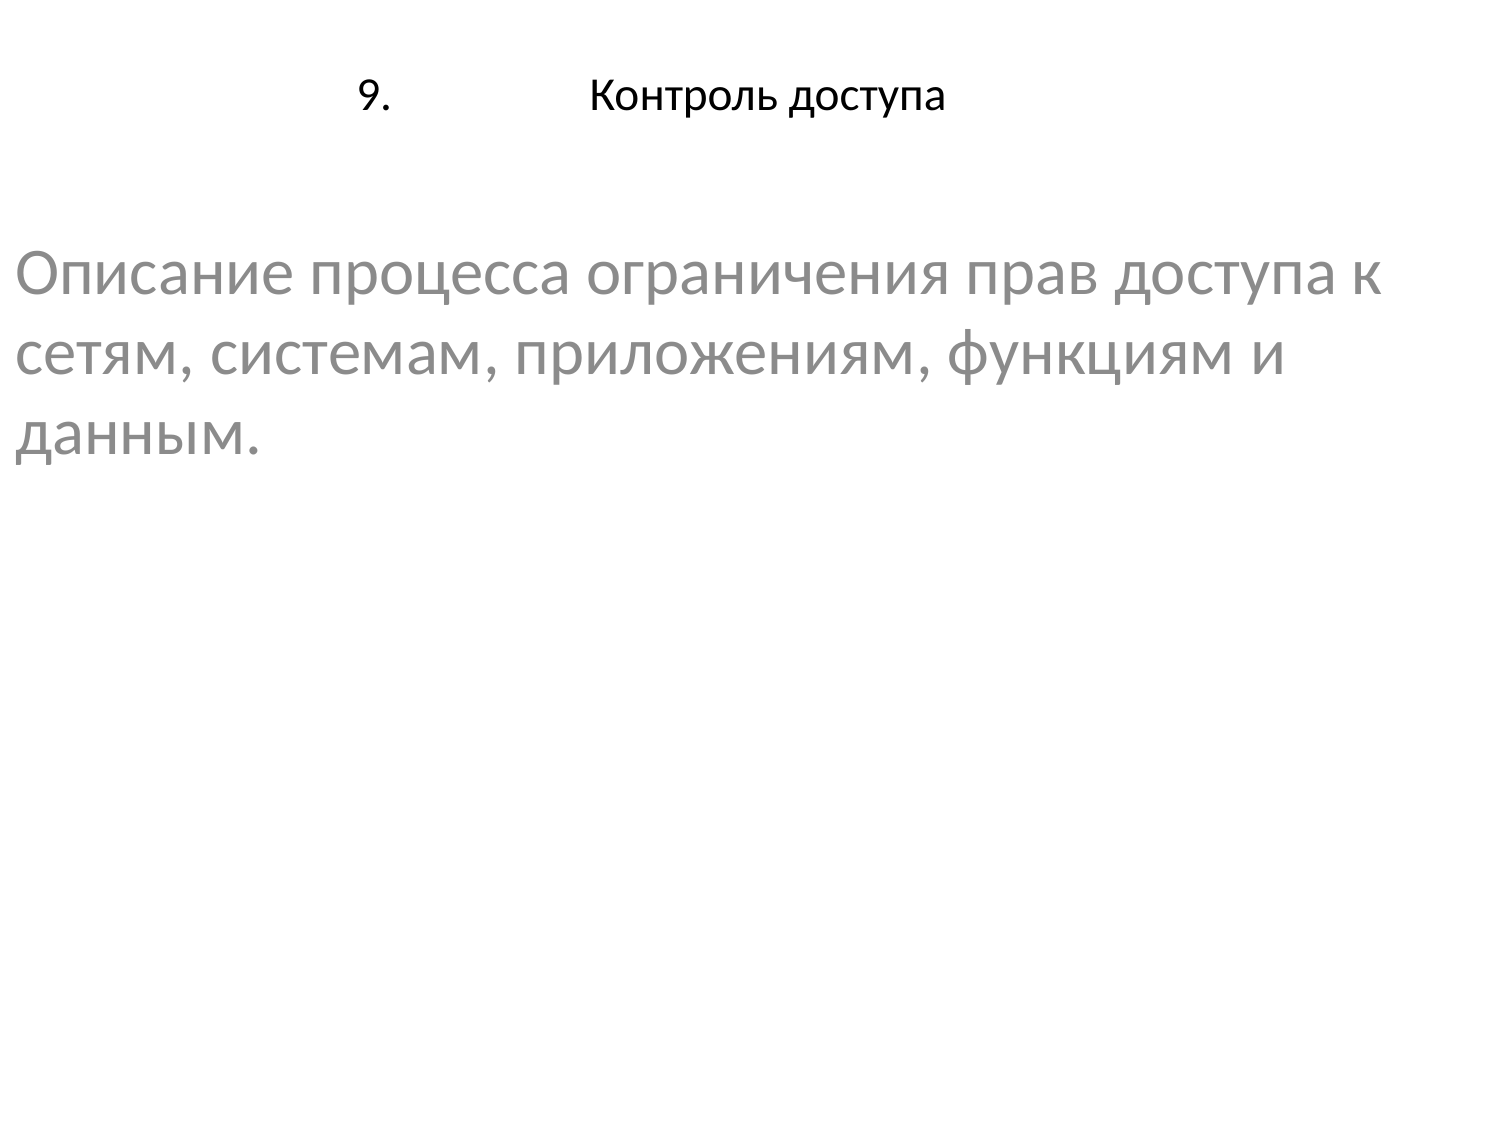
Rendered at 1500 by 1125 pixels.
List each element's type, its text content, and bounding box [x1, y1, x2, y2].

subtitle Описание процесса ограничения прав доступа к сетям, системам, приложениям, функциям и данным. [0, 219, 1483, 1024]
title Контроль доступа [0, 54, 1470, 185]
